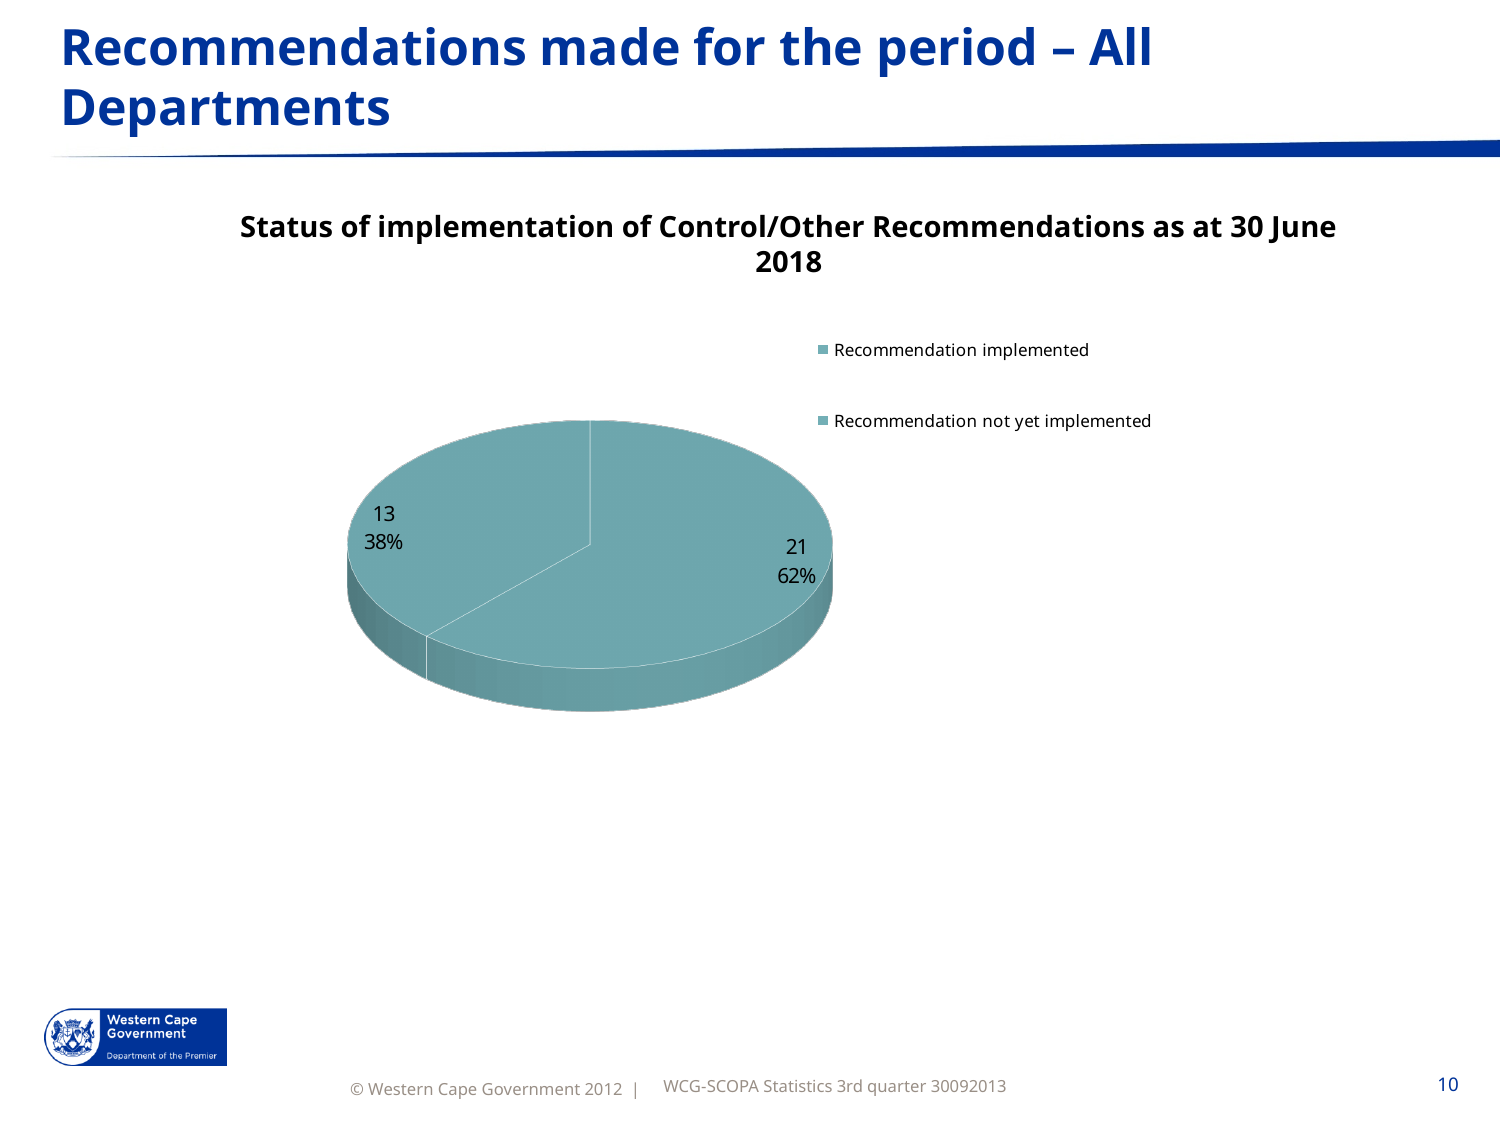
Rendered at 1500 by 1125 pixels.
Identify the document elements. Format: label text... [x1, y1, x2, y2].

picture [0, 121, 1500, 184]
slide_number 10 [1374, 1061, 1459, 1099]
footer WCG-SCOPA Statistics 3rd quarter 30092013 [663, 1061, 1343, 1099]
text_box Status of implementation of Control/Other Recommendations as at 30 June 2018 [203, 200, 1375, 286]
title Recommendations made for the period – All Departments [48, 29, 1459, 122]
picture [44, 1008, 227, 1066]
chart [324, 278, 1176, 802]
